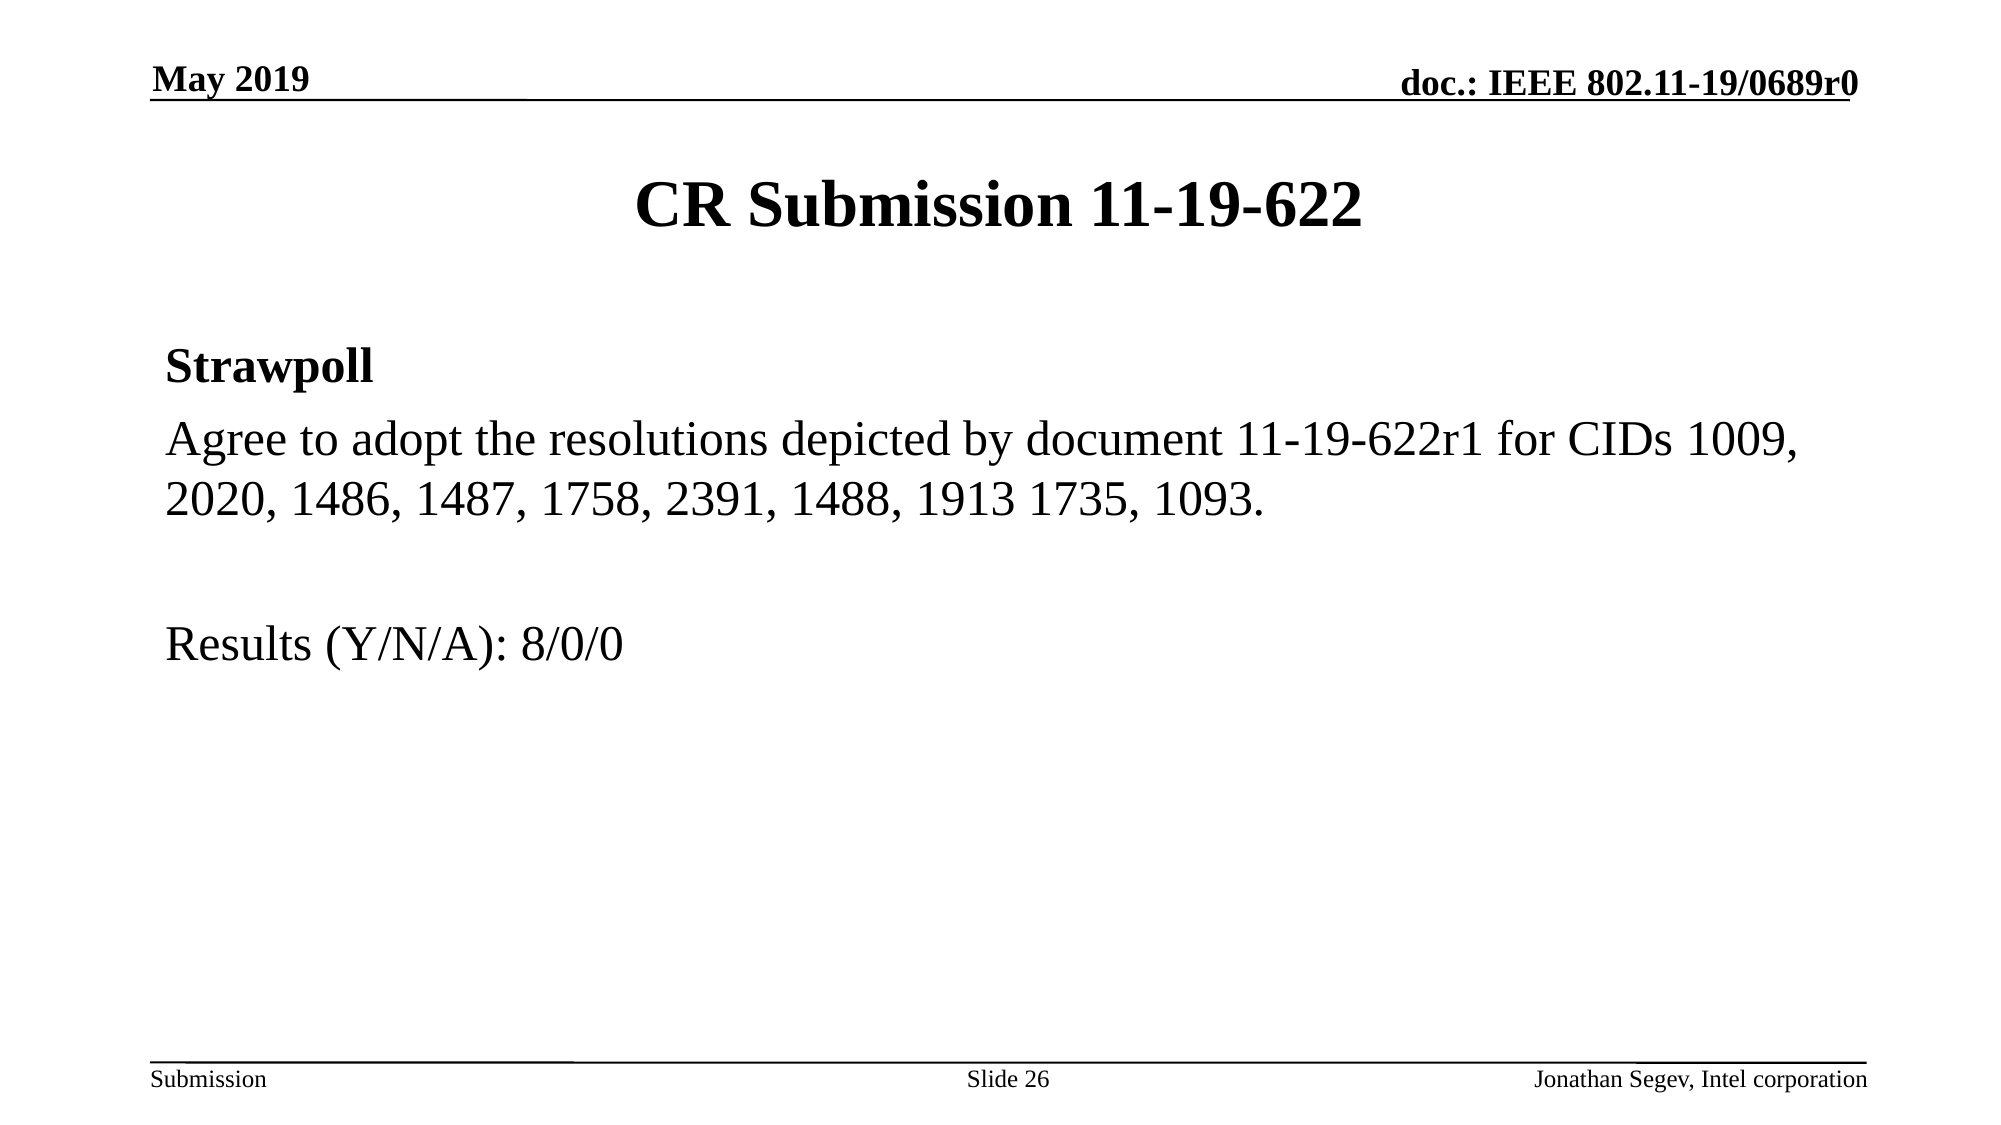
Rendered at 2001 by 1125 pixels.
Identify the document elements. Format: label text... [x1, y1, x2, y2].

footer Jonathan Segev, Intel corporation [1171, 1061, 1869, 1093]
title CR Submission 11-19-622 [149, 112, 1850, 288]
list Strawpoll Agree to adopt the resolutions depicted by document 11-19-622r1 for CIDs 1009, 2020, 1486, 1487, 1758, 2391, 1488, 1913 1735, 1093. Results (Y/N/A): 8/0/0 [149, 324, 1850, 1000]
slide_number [152, 54, 563, 100]
slide_number Slide 26 [950, 1061, 1067, 1123]
